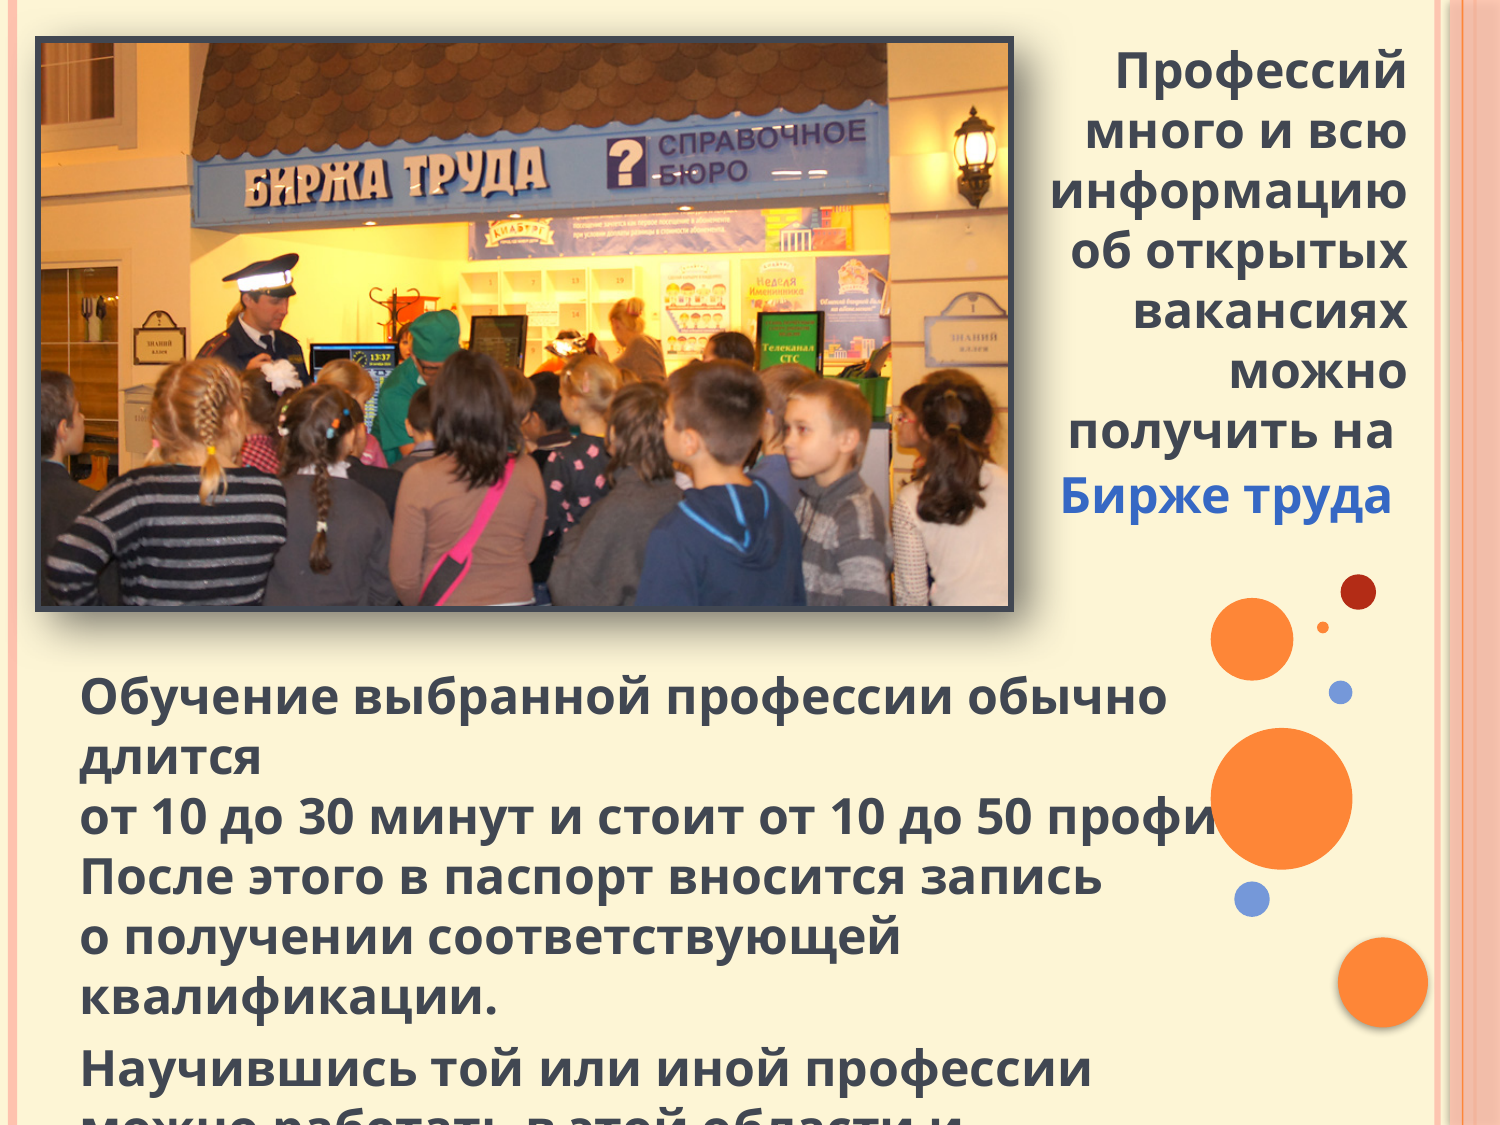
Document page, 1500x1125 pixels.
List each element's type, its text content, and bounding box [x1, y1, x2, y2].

list Профессий много и всю информацию об открытых вакансиях можно получить на [1039, 30, 1424, 456]
text_box Обучение выбранной профессии обычно длится от 10 до 30 минут и стоит от 10 до 50 профи. После этого в паспорт вносится запись о получении соответствующей квалификации. Научившись той или иной профессии можно работать в этой области и зарабатывать деньги. [64, 656, 1270, 1125]
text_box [1210, 573, 1377, 918]
text_box Бирже труда [1045, 456, 1436, 531]
picture [40, 42, 1009, 607]
